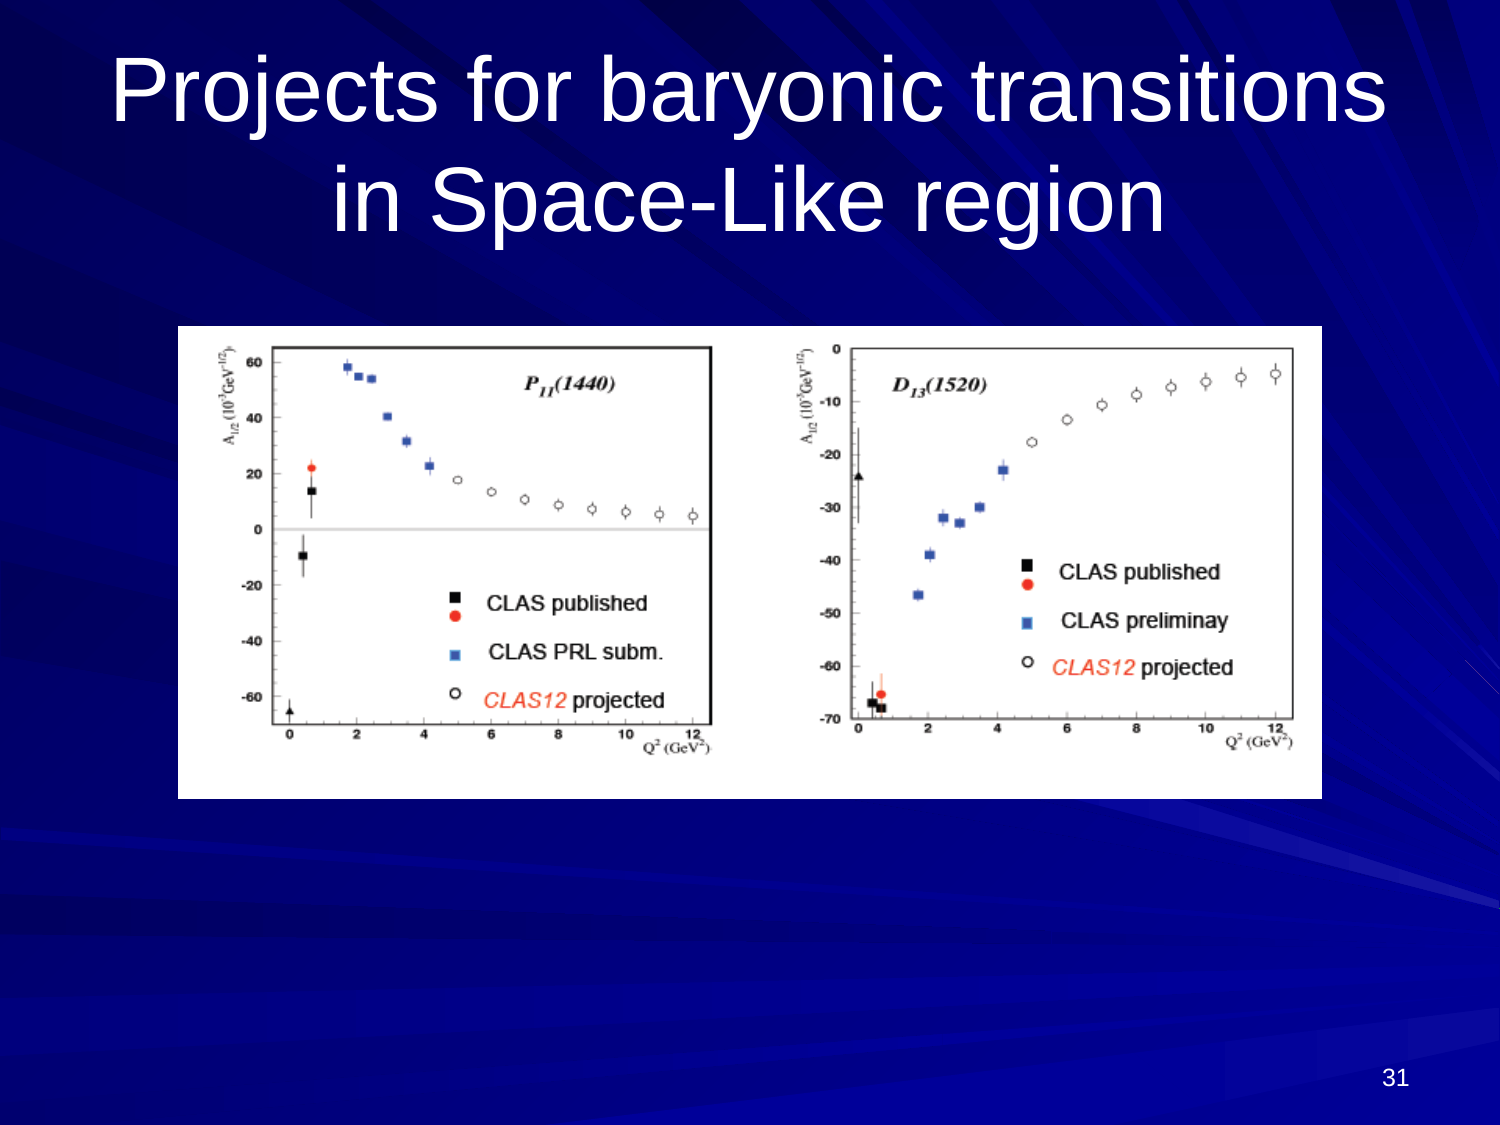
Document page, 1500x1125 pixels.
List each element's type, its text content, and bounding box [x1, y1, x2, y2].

slide_number 31 [1074, 1023, 1426, 1100]
picture [177, 326, 1323, 799]
title Projects for baryonic transitions in Space-Like region [74, 45, 1426, 234]
